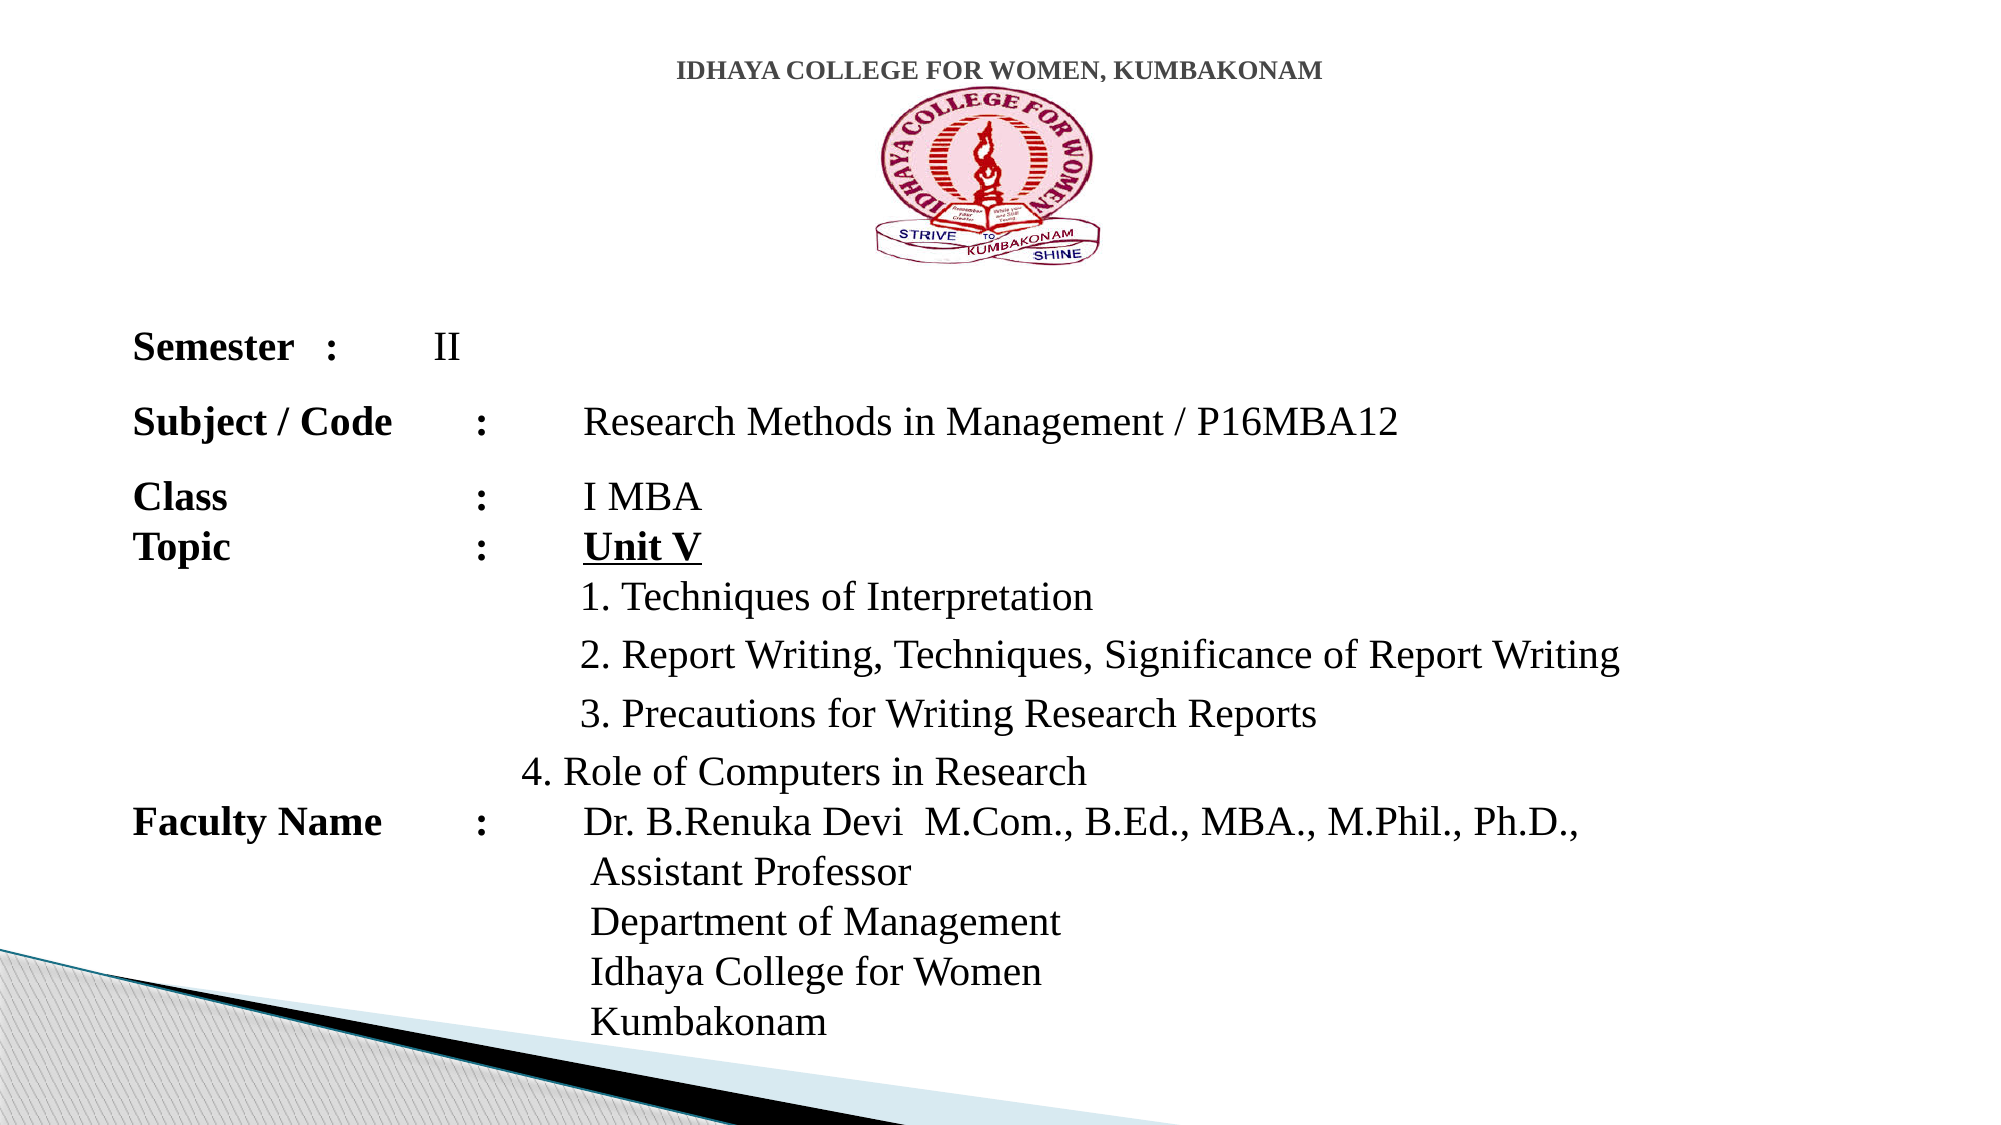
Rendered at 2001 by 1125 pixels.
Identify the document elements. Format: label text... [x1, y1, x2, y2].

title IDHAYA COLLEGE FOR WOMEN, KUMBAKONAM [99, 45, 1900, 125]
list Semester : II Subject / Code : Research Methods in Management / P16MBA12 Class : I MBA Topic : Unit V 1. Techniques of Interpretation 2. Report Writing, Techniques, Significance of Report Writing 3. Precautions for Writing Research Reports 4. Role of Computers in Research Faculty Name : Dr. B.Renuka Devi M.Com., B.Ed., MBA., M.Phil., Ph.D., Assistant Professor Department of Management Idhaya College for Women Kumbakonam [99, 286, 1900, 1048]
picture [874, 82, 1105, 267]
